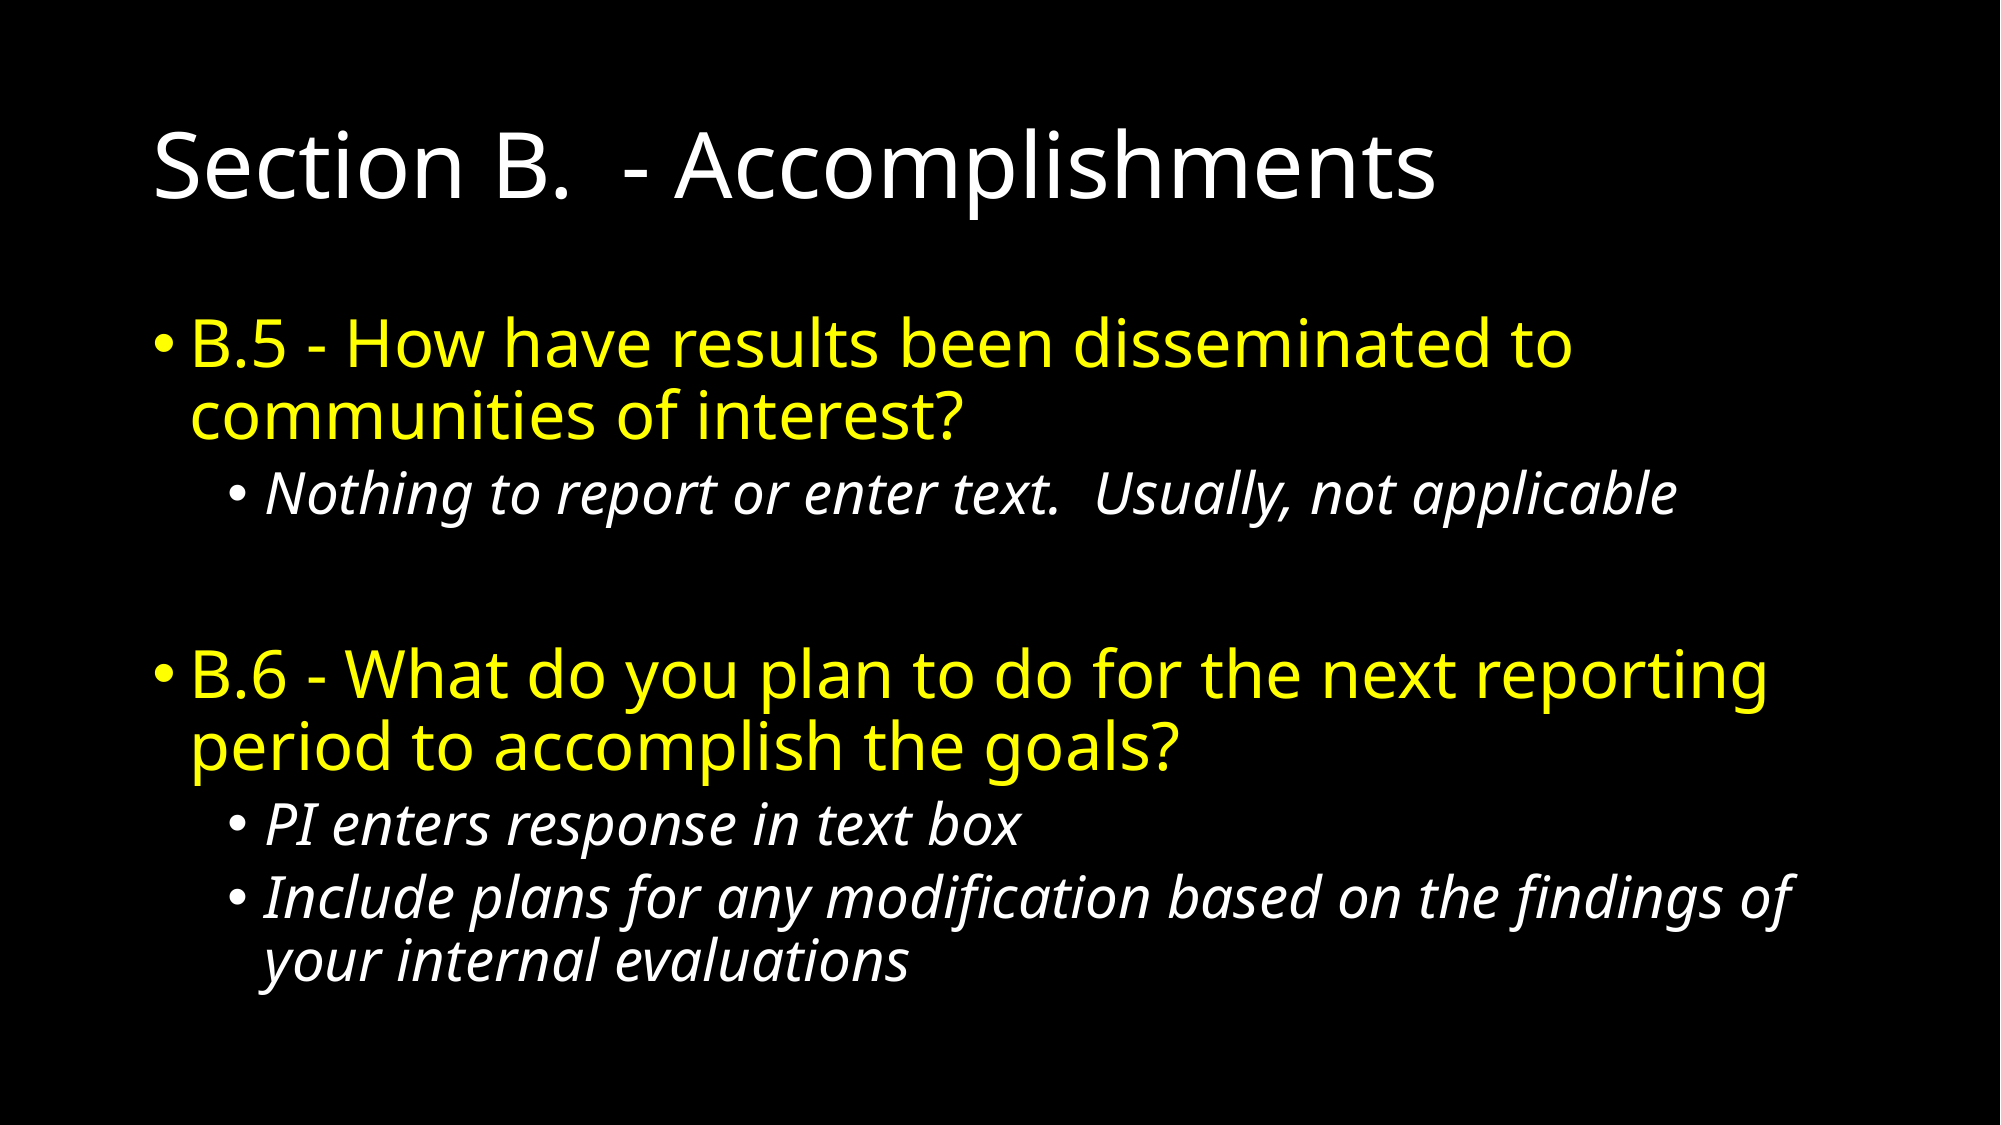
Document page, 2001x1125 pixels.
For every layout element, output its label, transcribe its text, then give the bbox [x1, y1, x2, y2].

title Section B. - Accomplishments [137, 59, 1863, 278]
list B.5 - How have results been disseminated to communities of interest? Nothing to report or enter text. Usually, not applicable B.6 - What do you plan to do for the next reporting period to accomplish the goals? PI enters response in text box Include plans for any modification based on the findings of your internal evaluations [137, 302, 1863, 1092]
